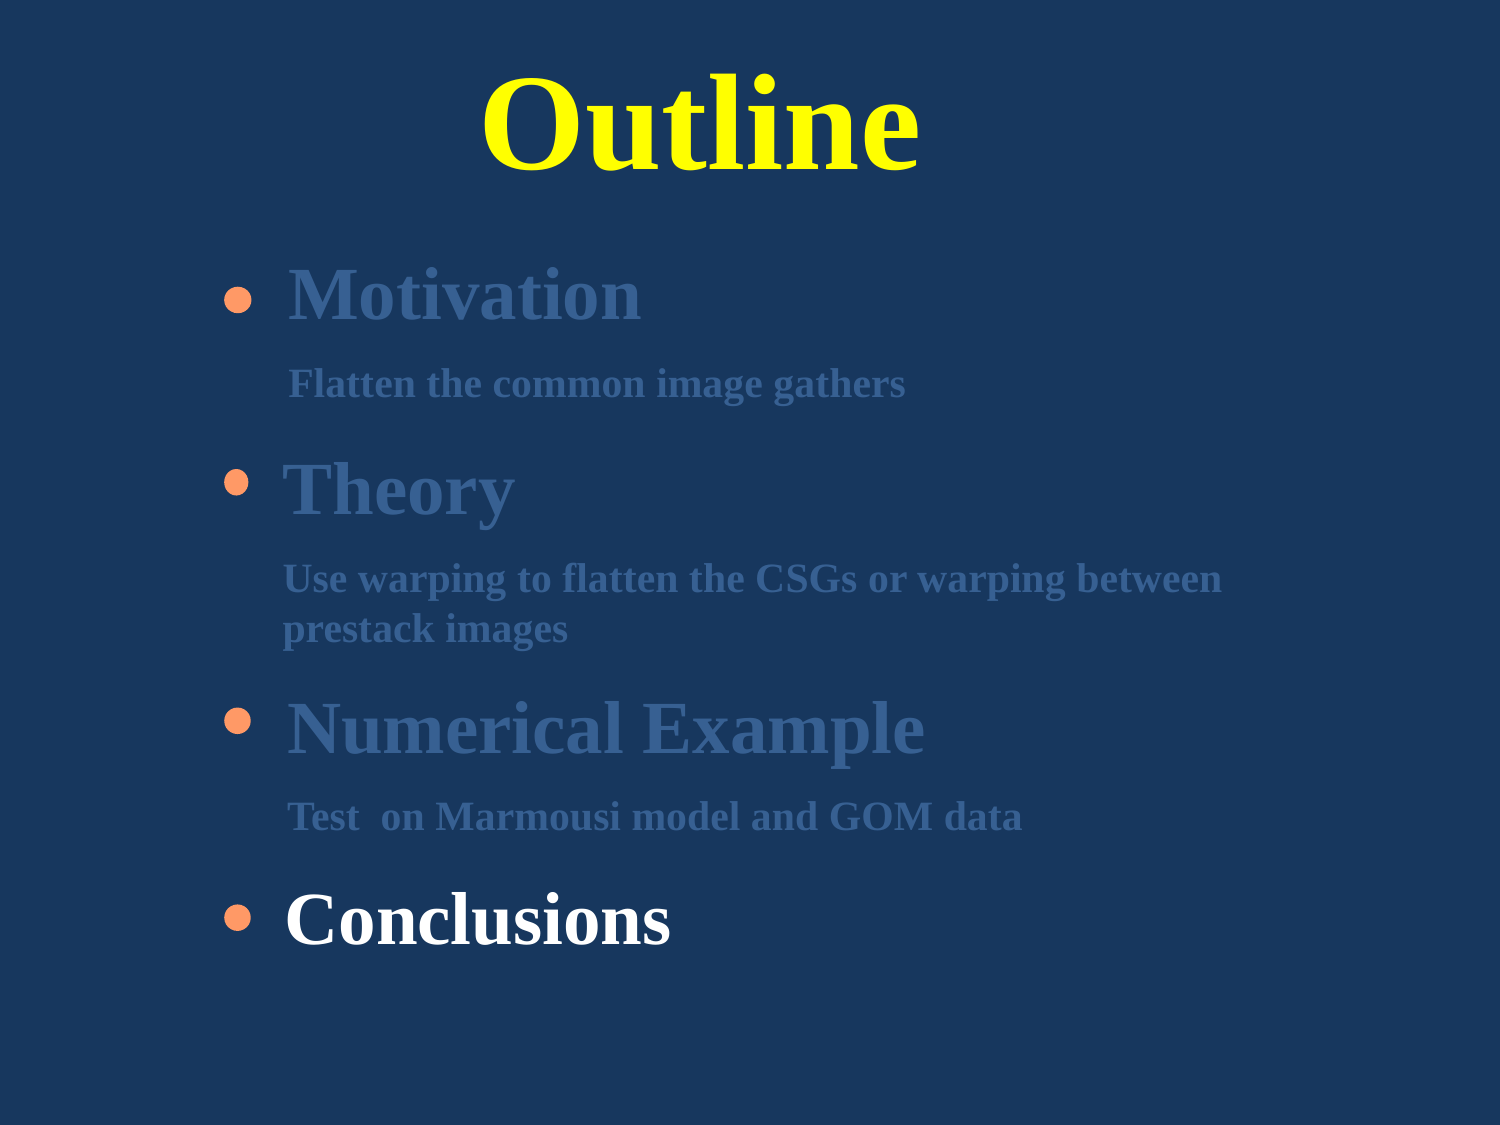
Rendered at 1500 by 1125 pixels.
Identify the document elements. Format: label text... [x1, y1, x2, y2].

text_box Outline [437, 0, 1063, 218]
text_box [224, 432, 1315, 665]
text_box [224, 237, 1035, 418]
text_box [224, 862, 790, 968]
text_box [224, 670, 1339, 852]
